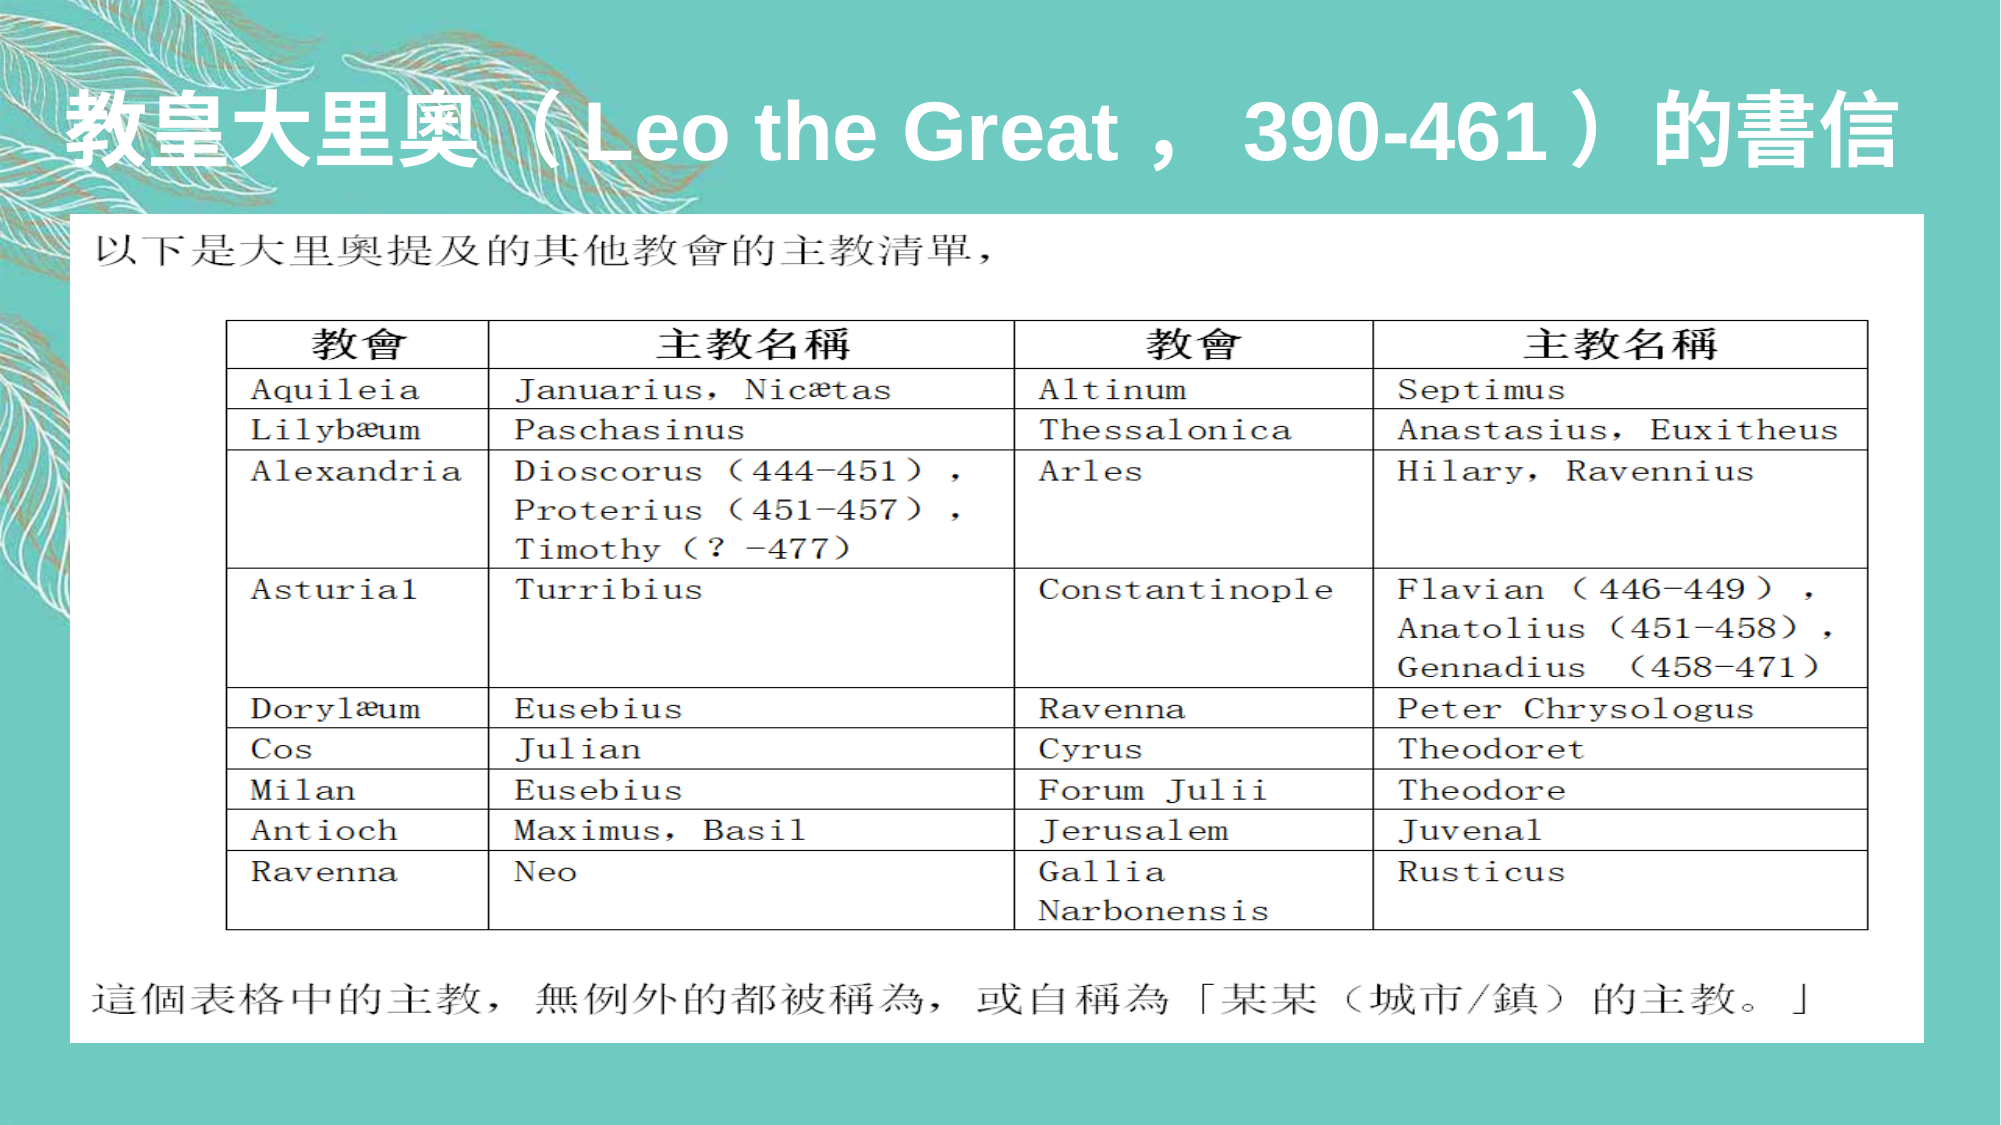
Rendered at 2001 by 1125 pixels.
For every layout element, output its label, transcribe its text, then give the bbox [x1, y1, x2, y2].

picture [0, 0, 2001, 1125]
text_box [70, 214, 1924, 1043]
text_box 教皇大里奧（Leo the Great，390-461）的書信 [41, 81, 1924, 187]
